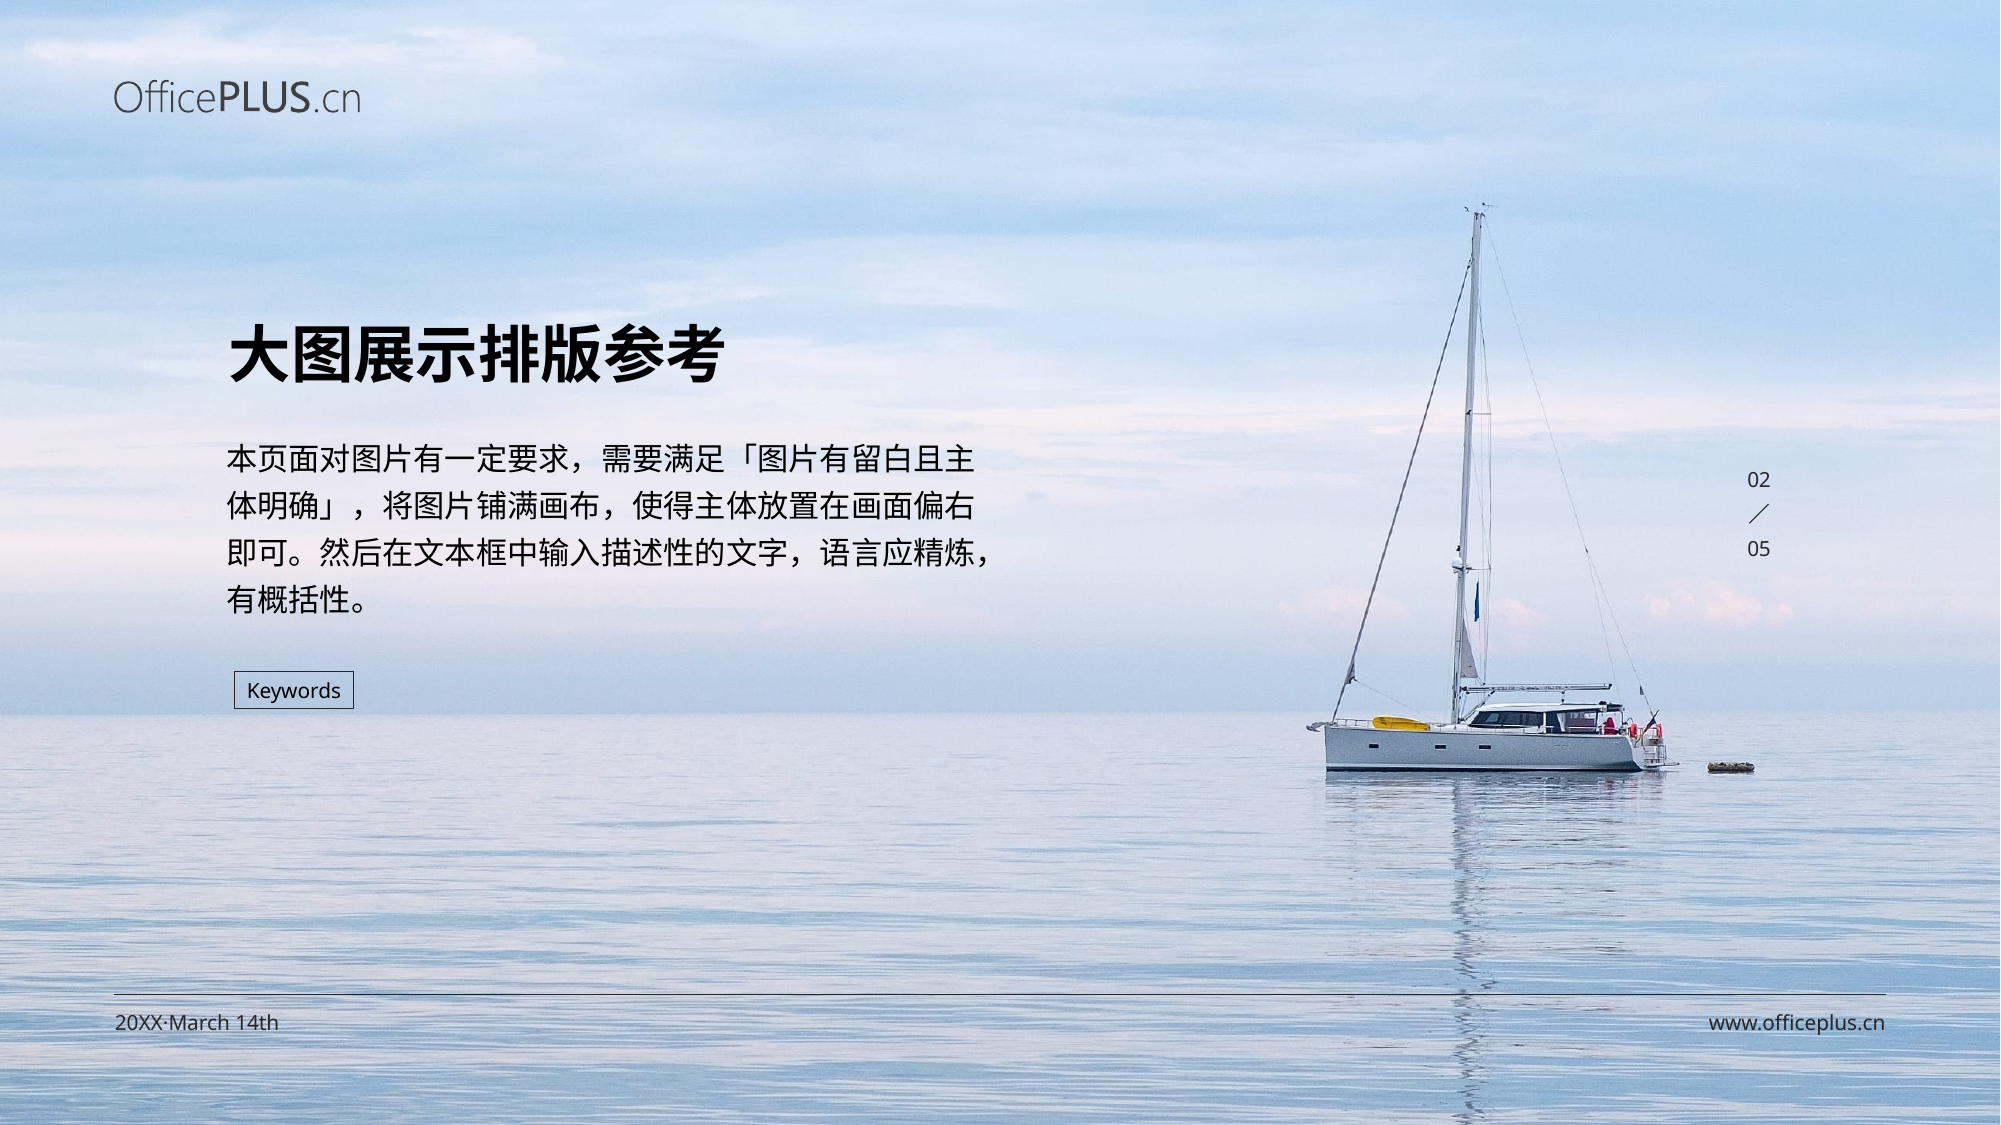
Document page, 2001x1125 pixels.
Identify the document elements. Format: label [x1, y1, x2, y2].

text_box [1749, 504, 1769, 524]
picture [0, 0, 2001, 1125]
